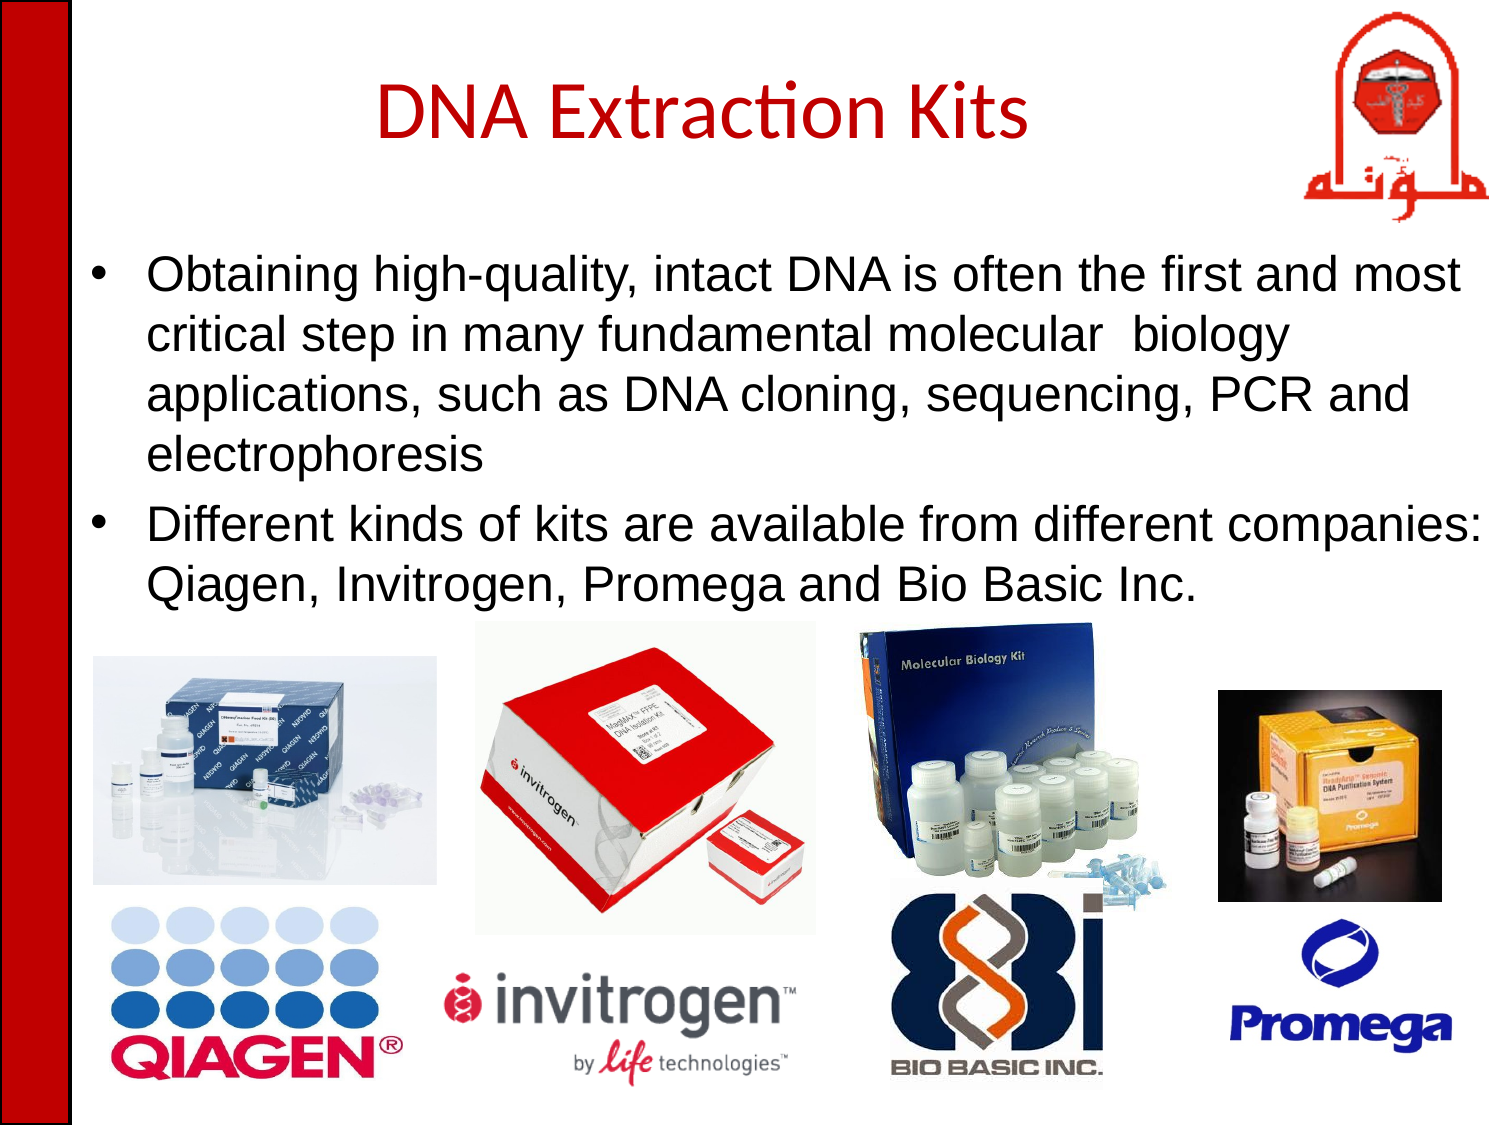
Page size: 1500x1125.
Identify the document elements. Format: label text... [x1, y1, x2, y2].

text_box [843, 609, 1173, 1091]
picture [1300, 9, 1489, 223]
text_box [93, 655, 428, 1081]
text_box Obtaining high-quality, intact DNA is often the first and most critical step in many fundamental molecular biology applications, such as DNA cloning, sequencing, PCR and electrophoresis Different kinds of kits are available from different companies: Qiagen, Invitrogen, Promega and Bio Basic Inc. [74, 234, 1500, 668]
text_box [433, 620, 833, 1091]
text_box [1218, 690, 1454, 1061]
title DNA Extraction Kits [72, 11, 1297, 200]
text_box [0, 0, 72, 1125]
